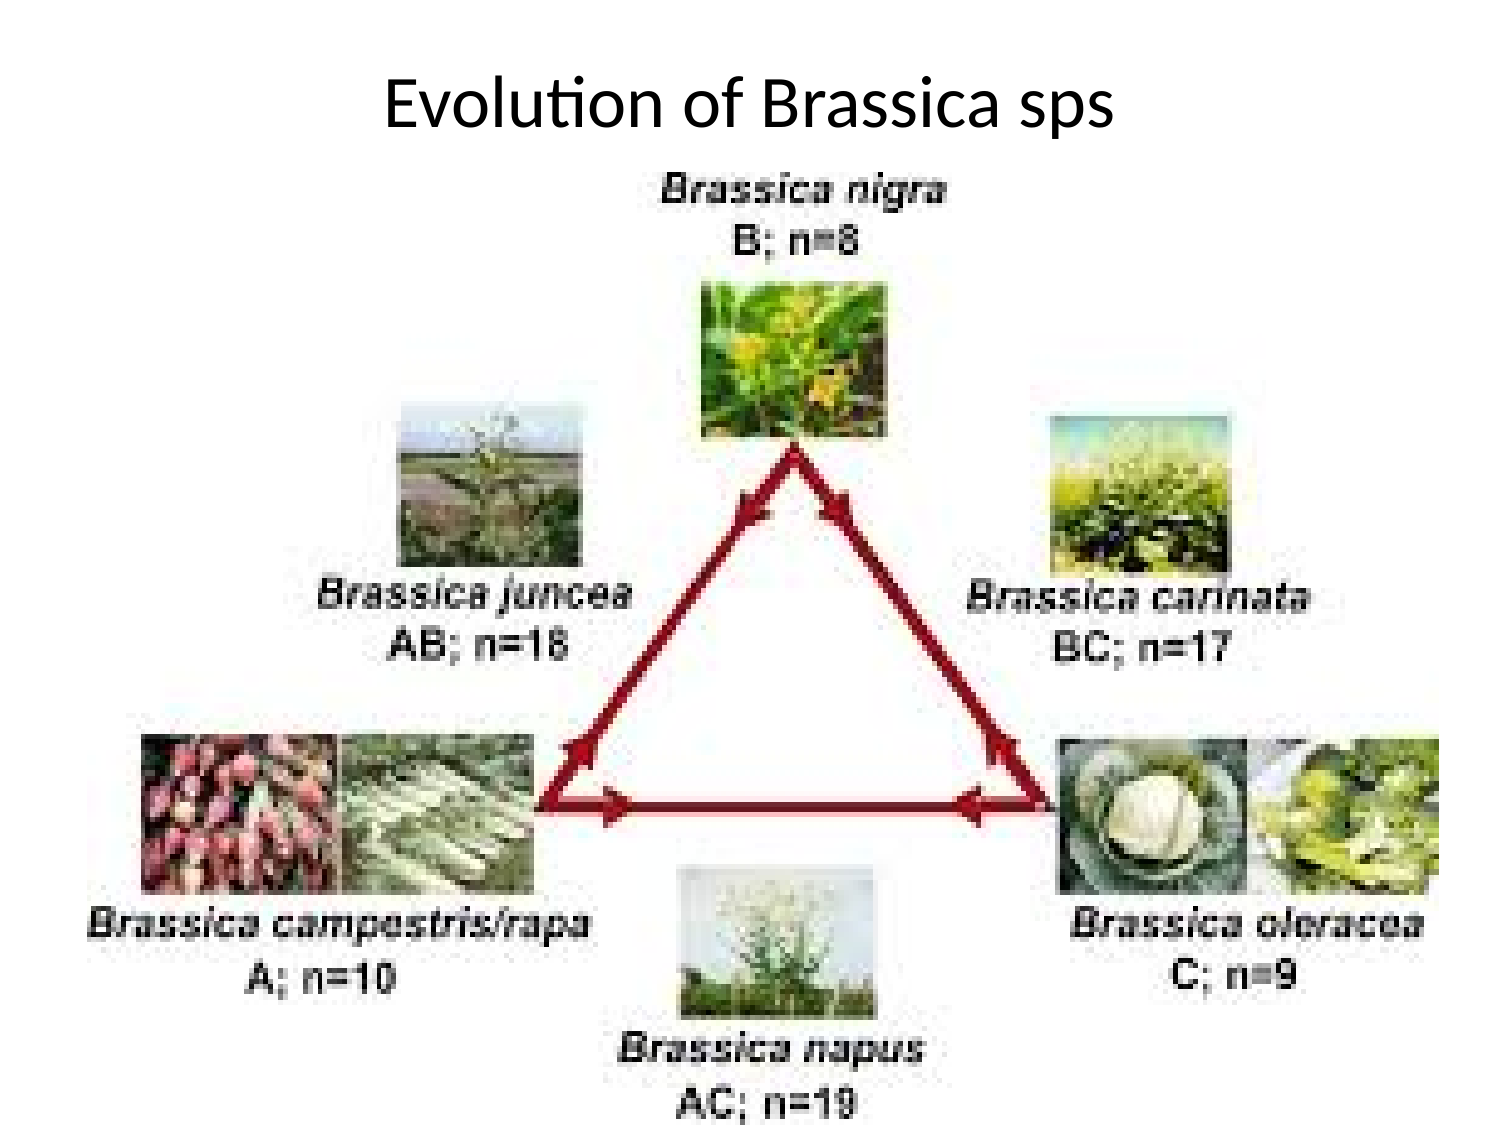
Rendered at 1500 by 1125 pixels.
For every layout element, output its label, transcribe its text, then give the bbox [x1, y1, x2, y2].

title Evolution of Brassica sps [75, 45, 1425, 150]
picture [87, 171, 1440, 1125]
